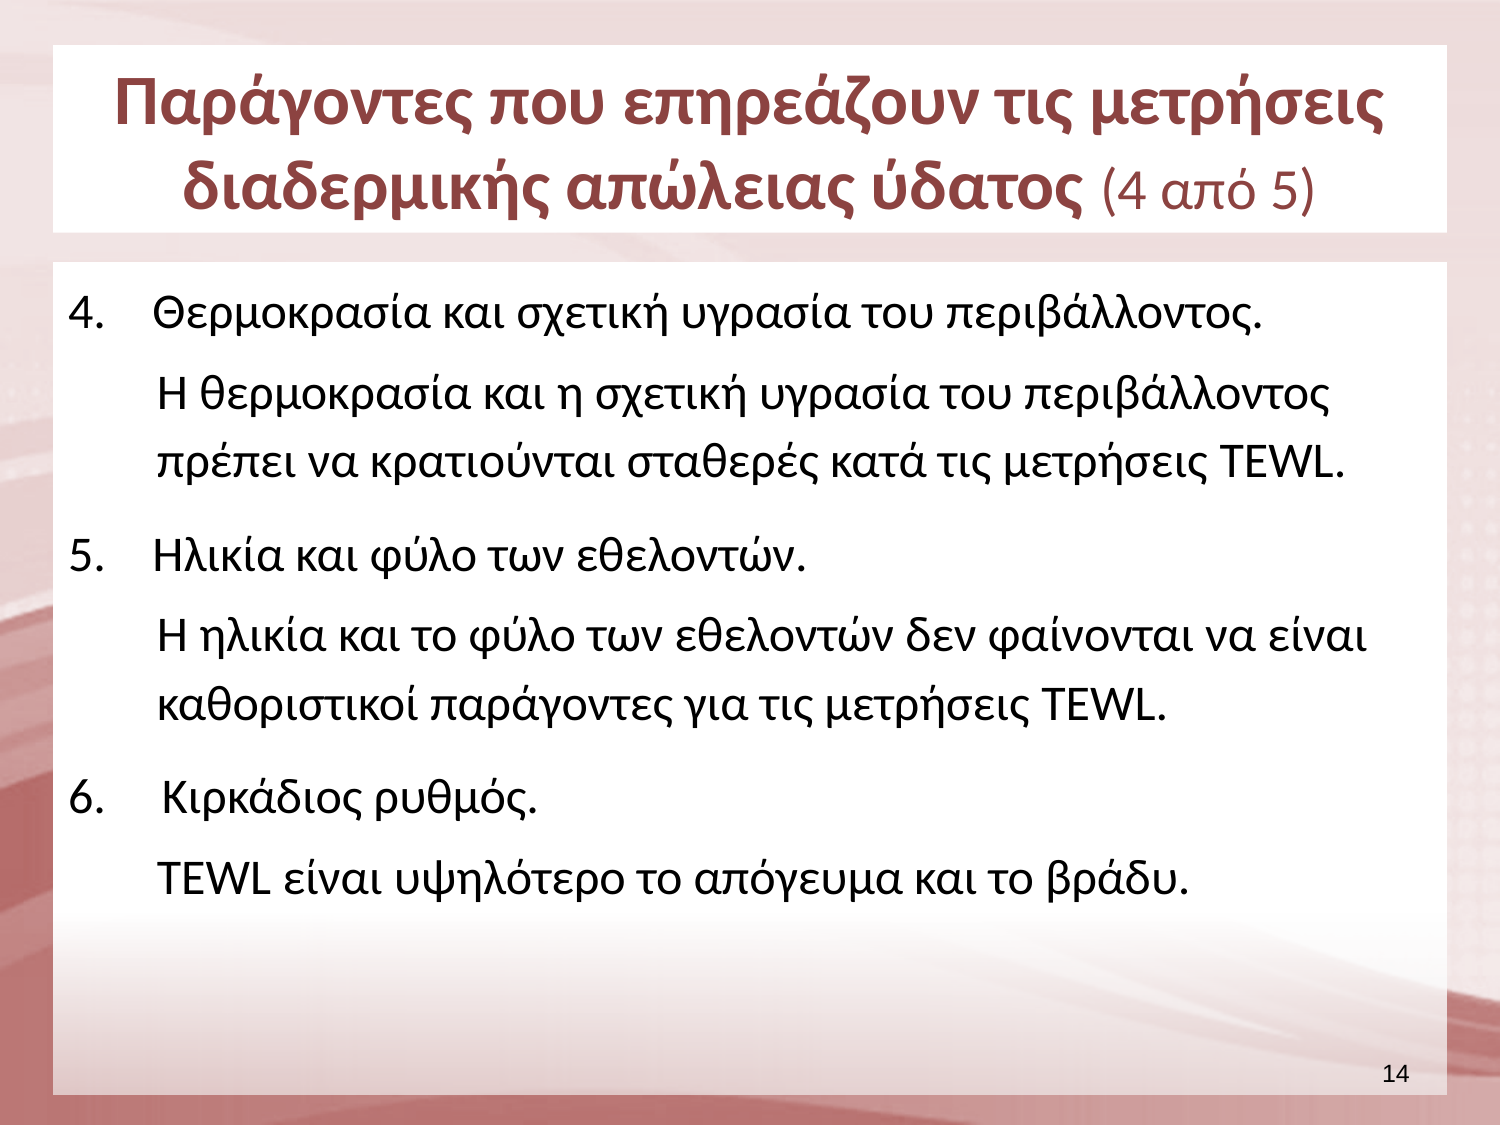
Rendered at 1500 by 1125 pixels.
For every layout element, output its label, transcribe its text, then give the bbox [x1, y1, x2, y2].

title Παράγοντες που επηρεάζουν τις μετρήσεις διαδερμικής απώλειας ύδατος (4 από 5) [53, 45, 1447, 233]
list Θερμοκρασία και σχετική υγρασία του περιβάλλοντος. Η θερμοκρασία και η σχετική υγρασία του περιβάλλοντος πρέπει να κρατιούνται σταθερές κατά τις μετρήσεις TEWL. Ηλικία και φύλο των εθελοντών. Η ηλικία και το φύλο των εθελοντών δεν φαίνονται να είναι καθοριστικοί παράγοντες για τις μετρήσεις TEWL. Κιρκάδιος ρυθμός. ΤΕWL είναι υψηλότερο το απόγευμα και το βράδυ. [53, 262, 1447, 1095]
slide_number 13 [1074, 1042, 1425, 1103]
